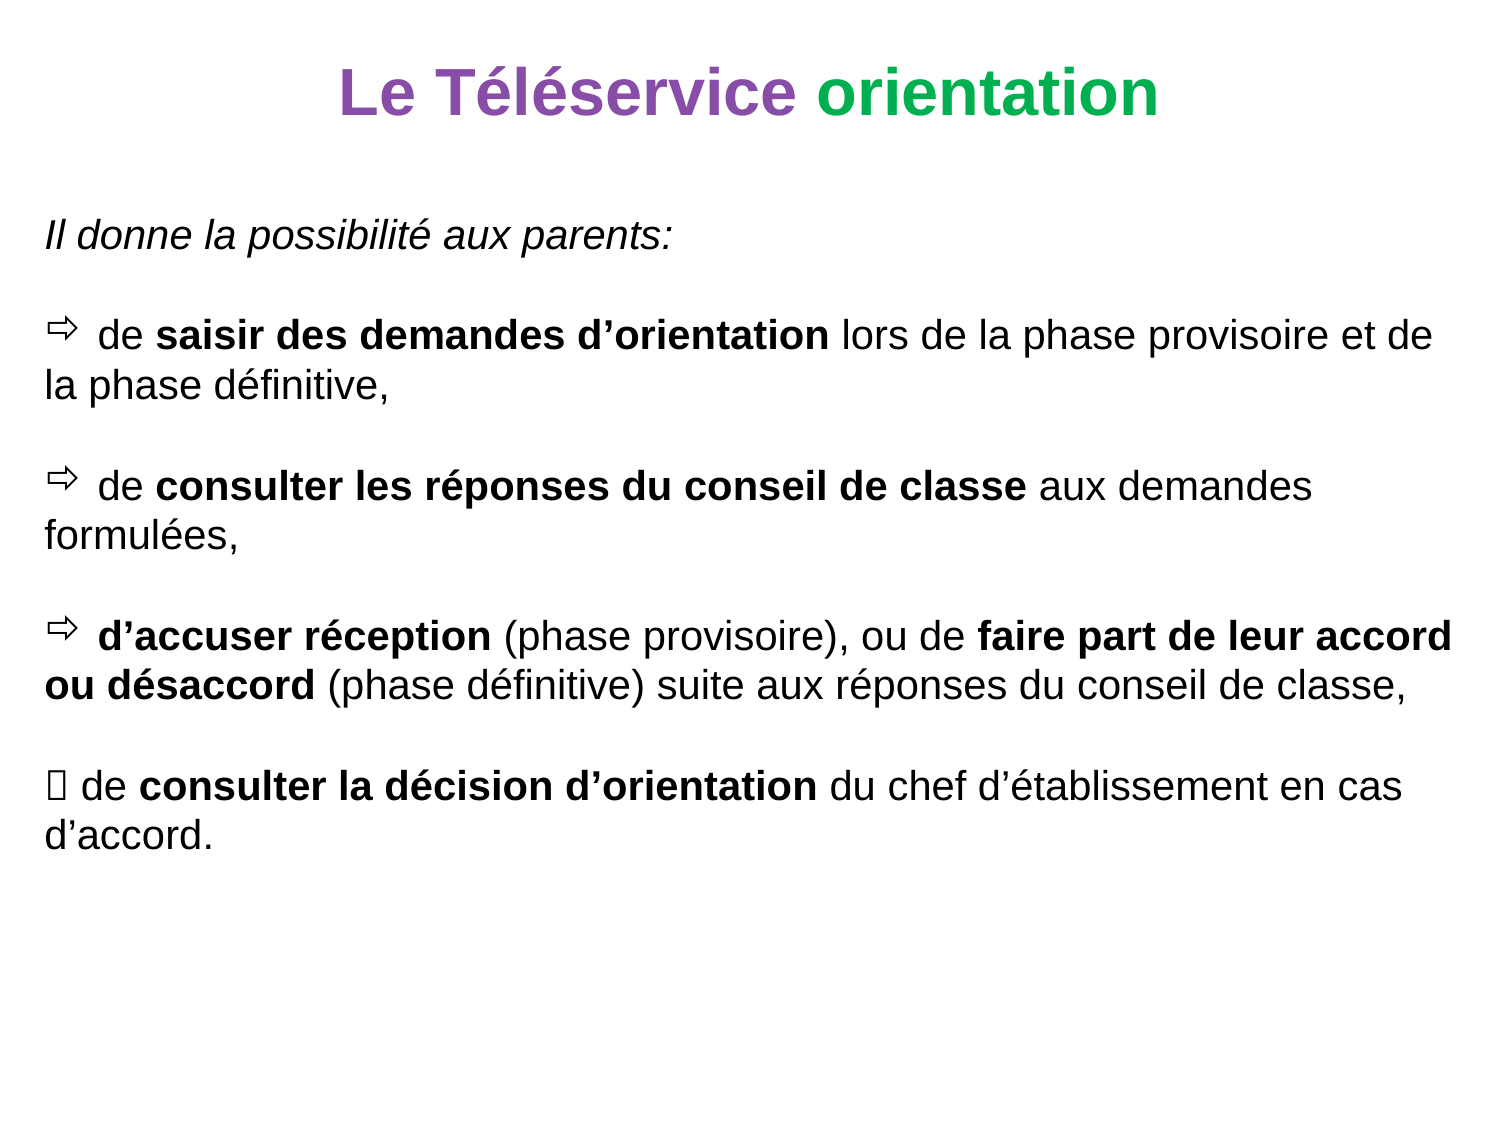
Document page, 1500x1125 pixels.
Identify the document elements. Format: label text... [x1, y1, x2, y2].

title Le Téléservice orientation [75, 0, 1425, 188]
text_box Il donne la possibilité aux parents: de saisir des demandes d’orientation lors de la phase provisoire et de la phase définitive, de consulter les réponses du conseil de classe aux demandes formulées, d’accuser réception (phase provisoire), ou de faire part de leur accord ou désaccord (phase définitive) suite aux réponses du conseil de classe,  de consulter la décision d’orientation du chef d’établissement en cas d’accord. [29, 200, 1469, 916]
